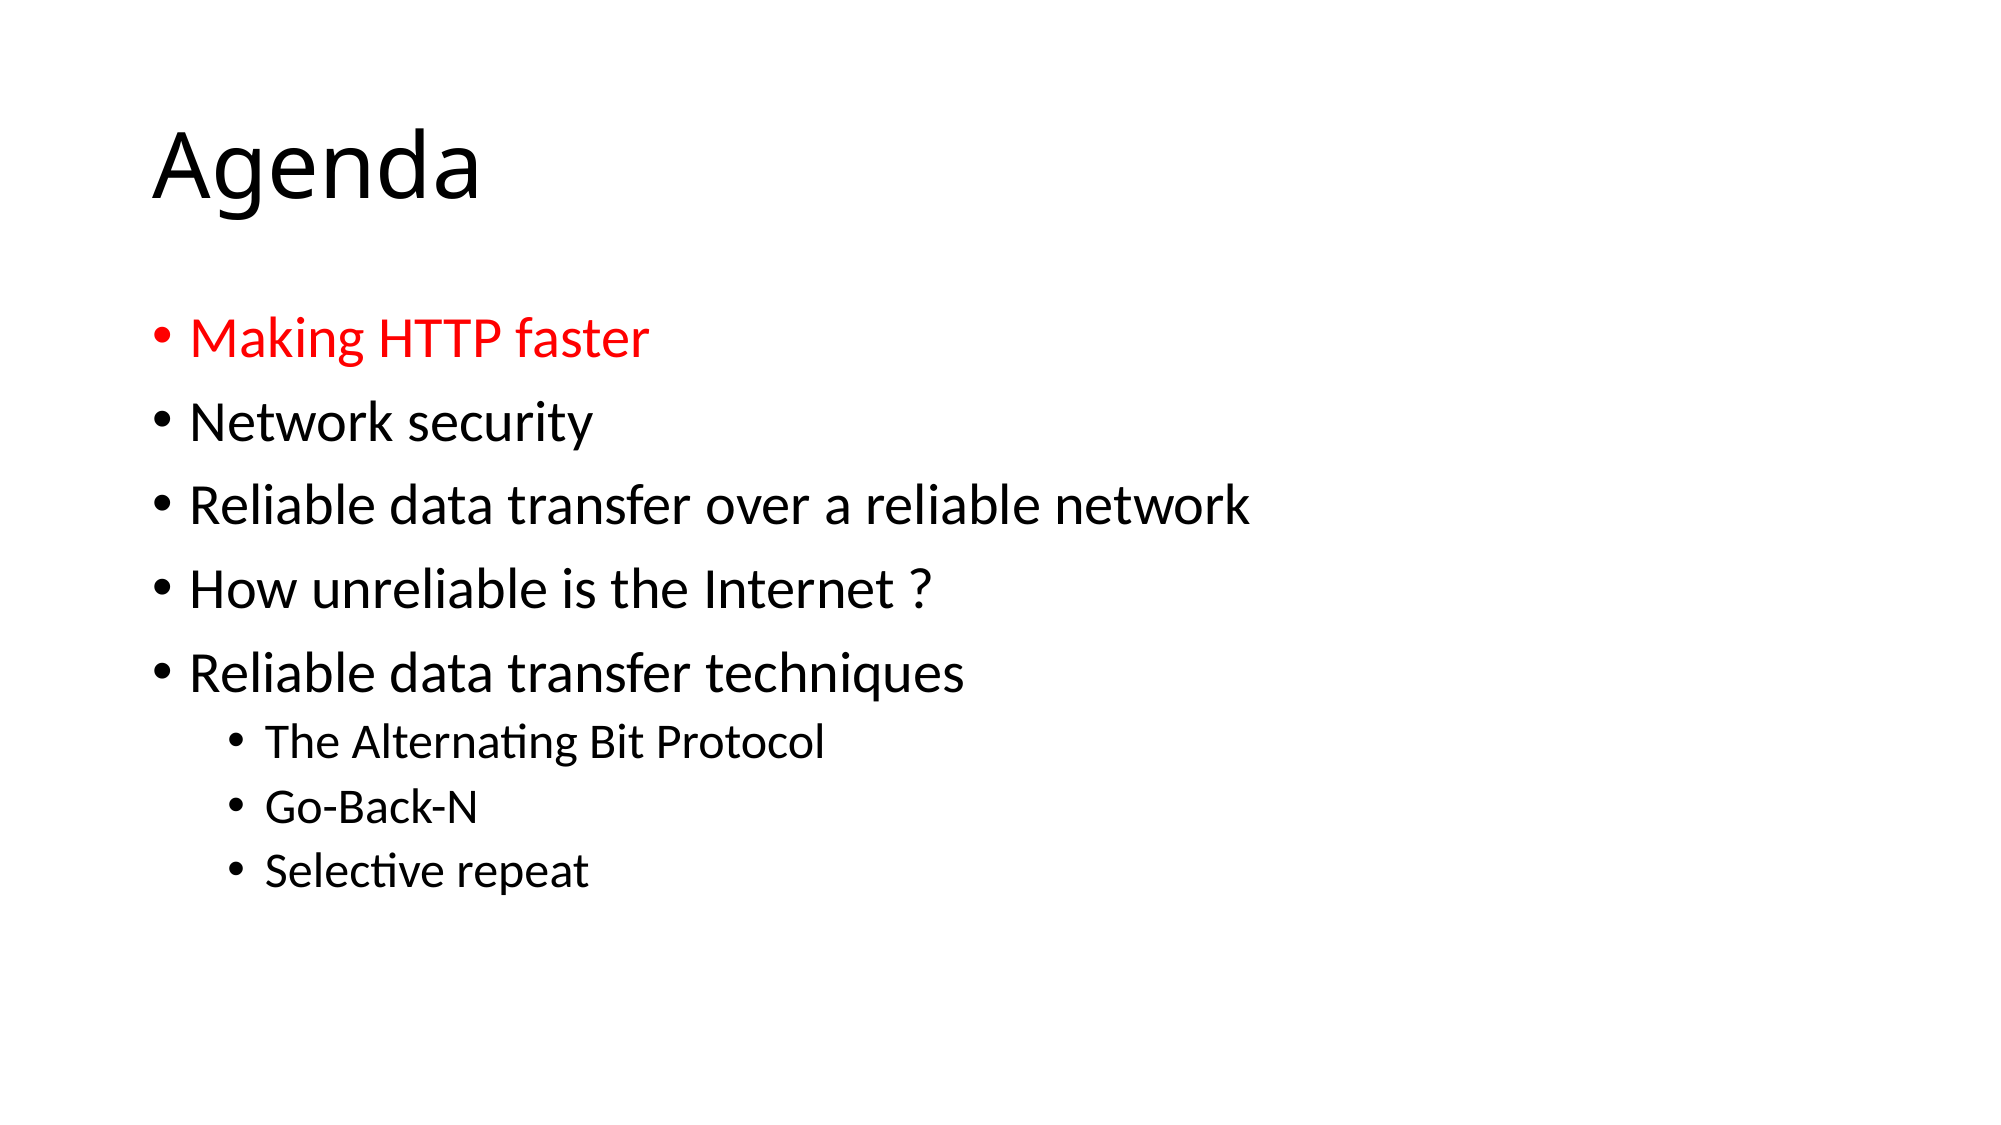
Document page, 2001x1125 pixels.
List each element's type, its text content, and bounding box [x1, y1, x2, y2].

list Making HTTP faster Network security Reliable data transfer over a reliable network How unreliable is the Internet ? Reliable data transfer techniques The Alternating Bit Protocol Go-Back-N Selective repeat [137, 299, 1863, 1014]
title Agenda [137, 59, 1863, 278]
